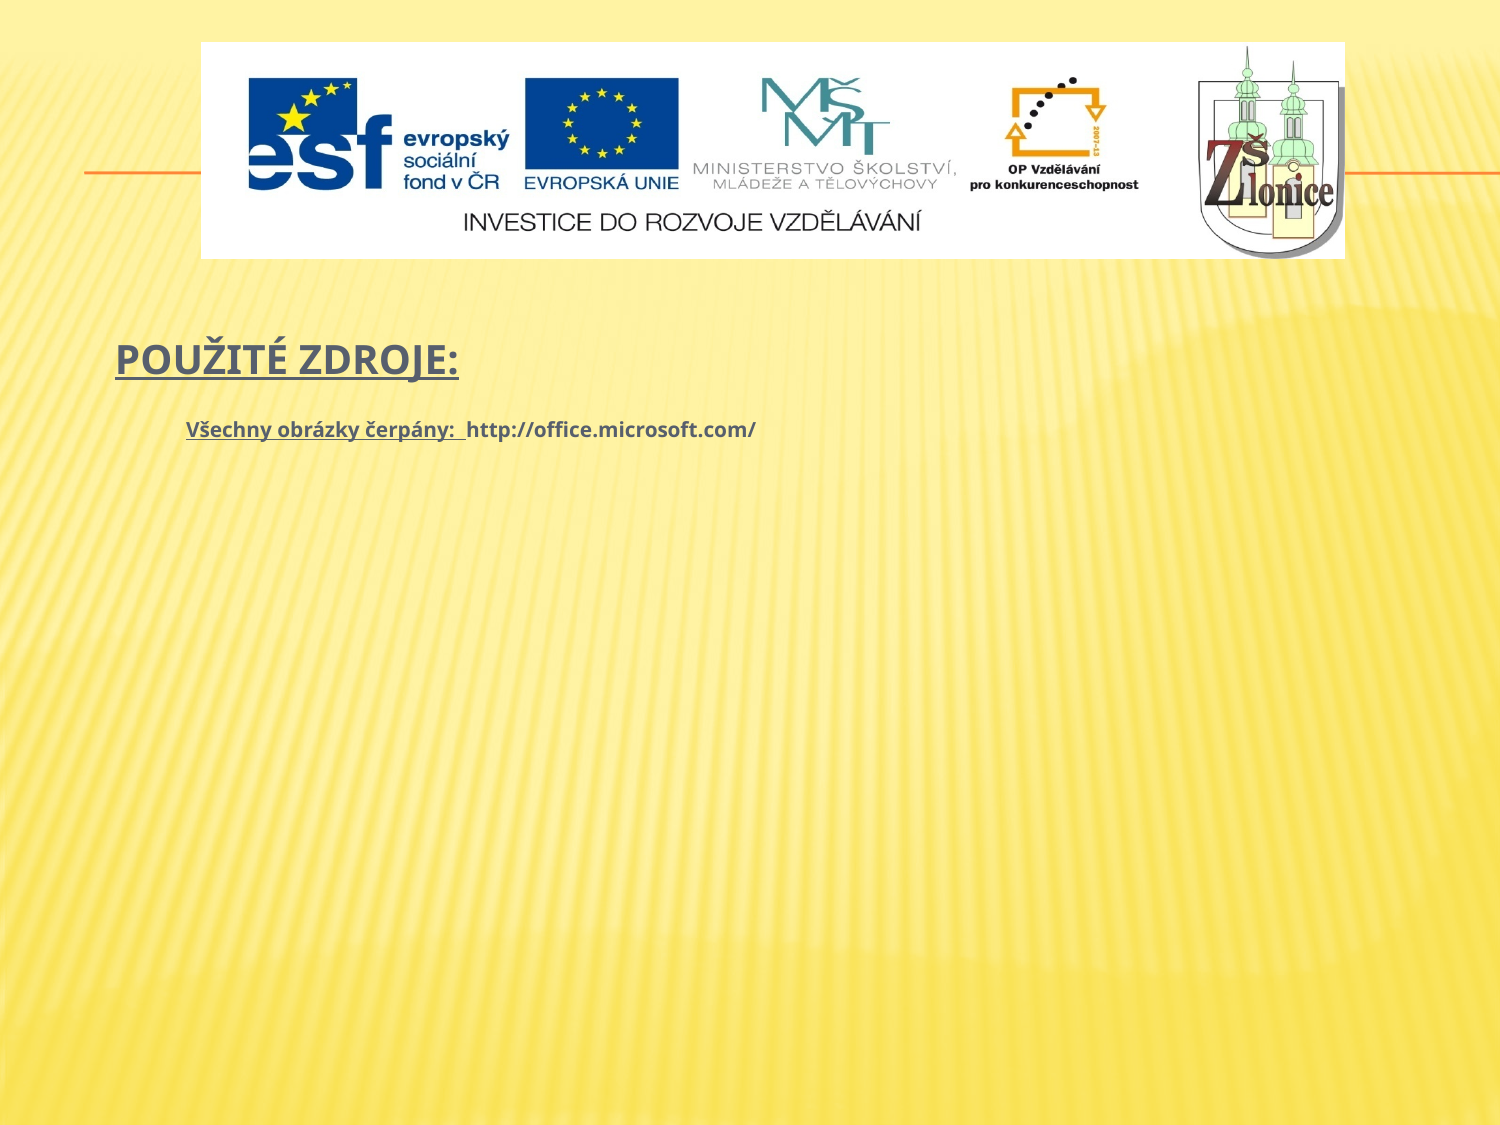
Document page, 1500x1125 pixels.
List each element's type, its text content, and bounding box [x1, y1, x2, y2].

list Všechny obrázky čerpány: http://office.microsoft.com/ [171, 408, 1365, 1083]
text_box N [0, 0, 1500, 1125]
title Použité zdroje: [100, 326, 1451, 390]
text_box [200, 42, 1345, 259]
